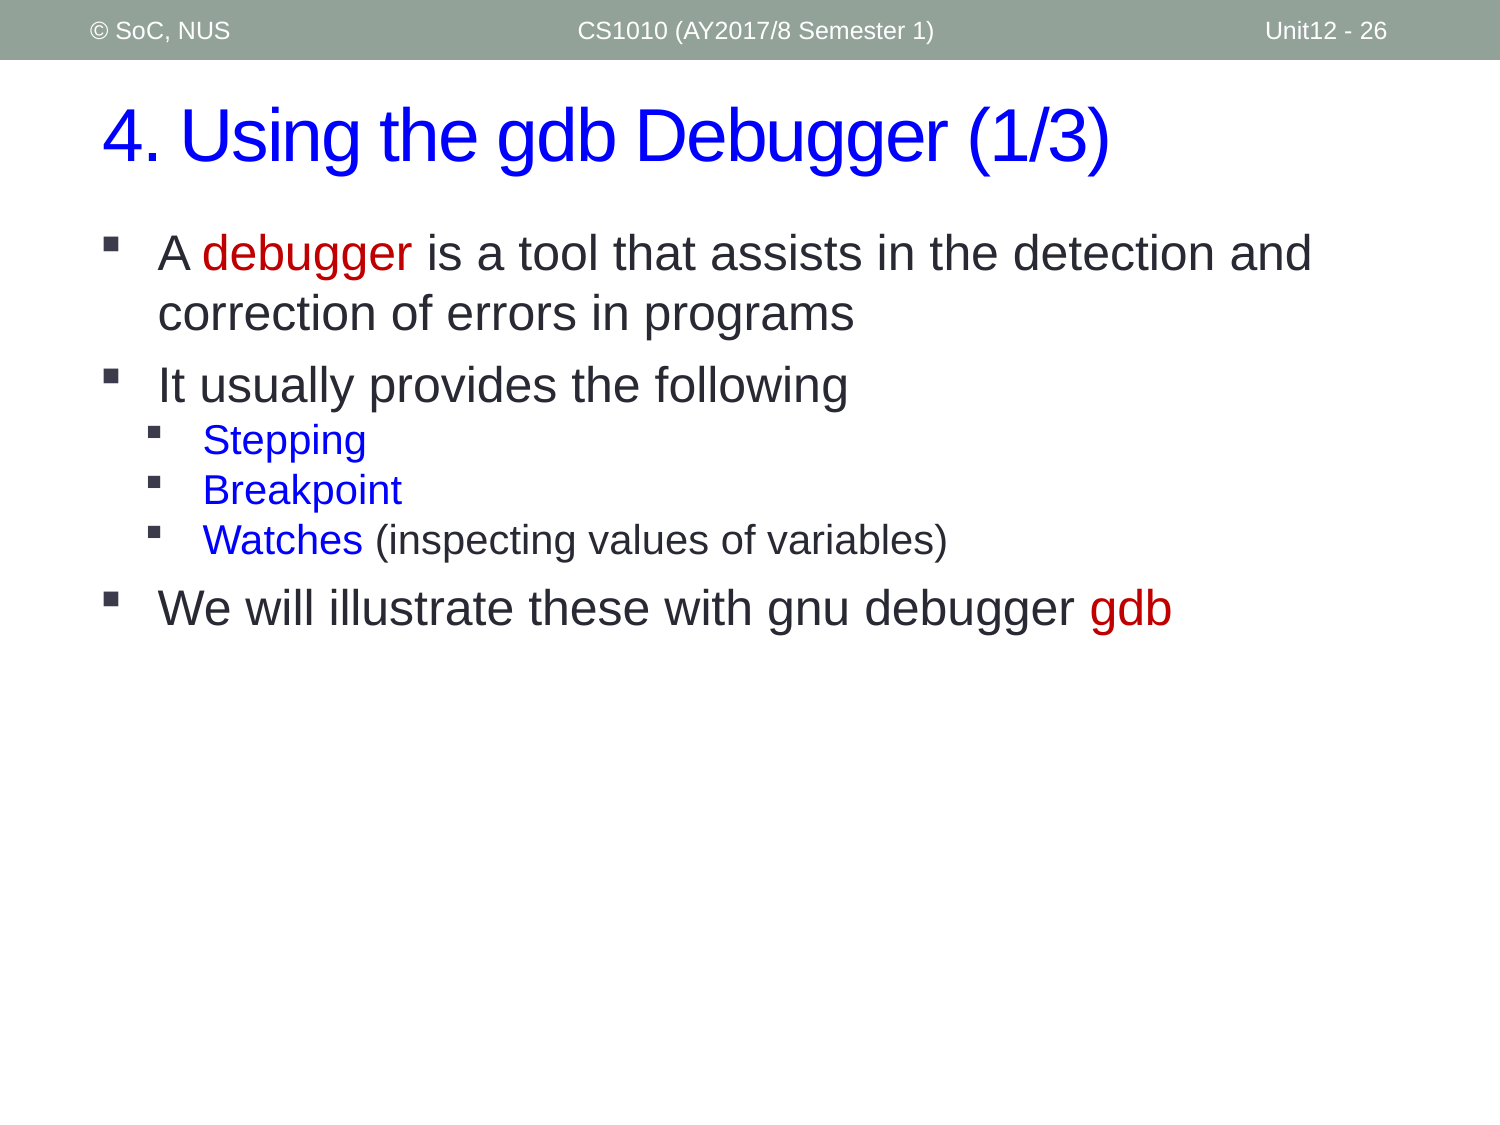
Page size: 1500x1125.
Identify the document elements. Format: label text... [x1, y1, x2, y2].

list A debugger is a tool that assists in the detection and correction of errors in programs It usually provides the following Stepping Breakpoint Watches (inspecting values of variables) We will illustrate these with gnu debugger gdb [84, 212, 1338, 761]
title 4. Using the gdb Debugger (1/3) [87, 62, 1463, 200]
footer CS1010 (AY2017/8 Semester 1) [562, 3, 1238, 57]
slide_number Unit12 - 26 [1250, 3, 1425, 57]
slide_number © SoC, NUS [75, 3, 550, 57]
